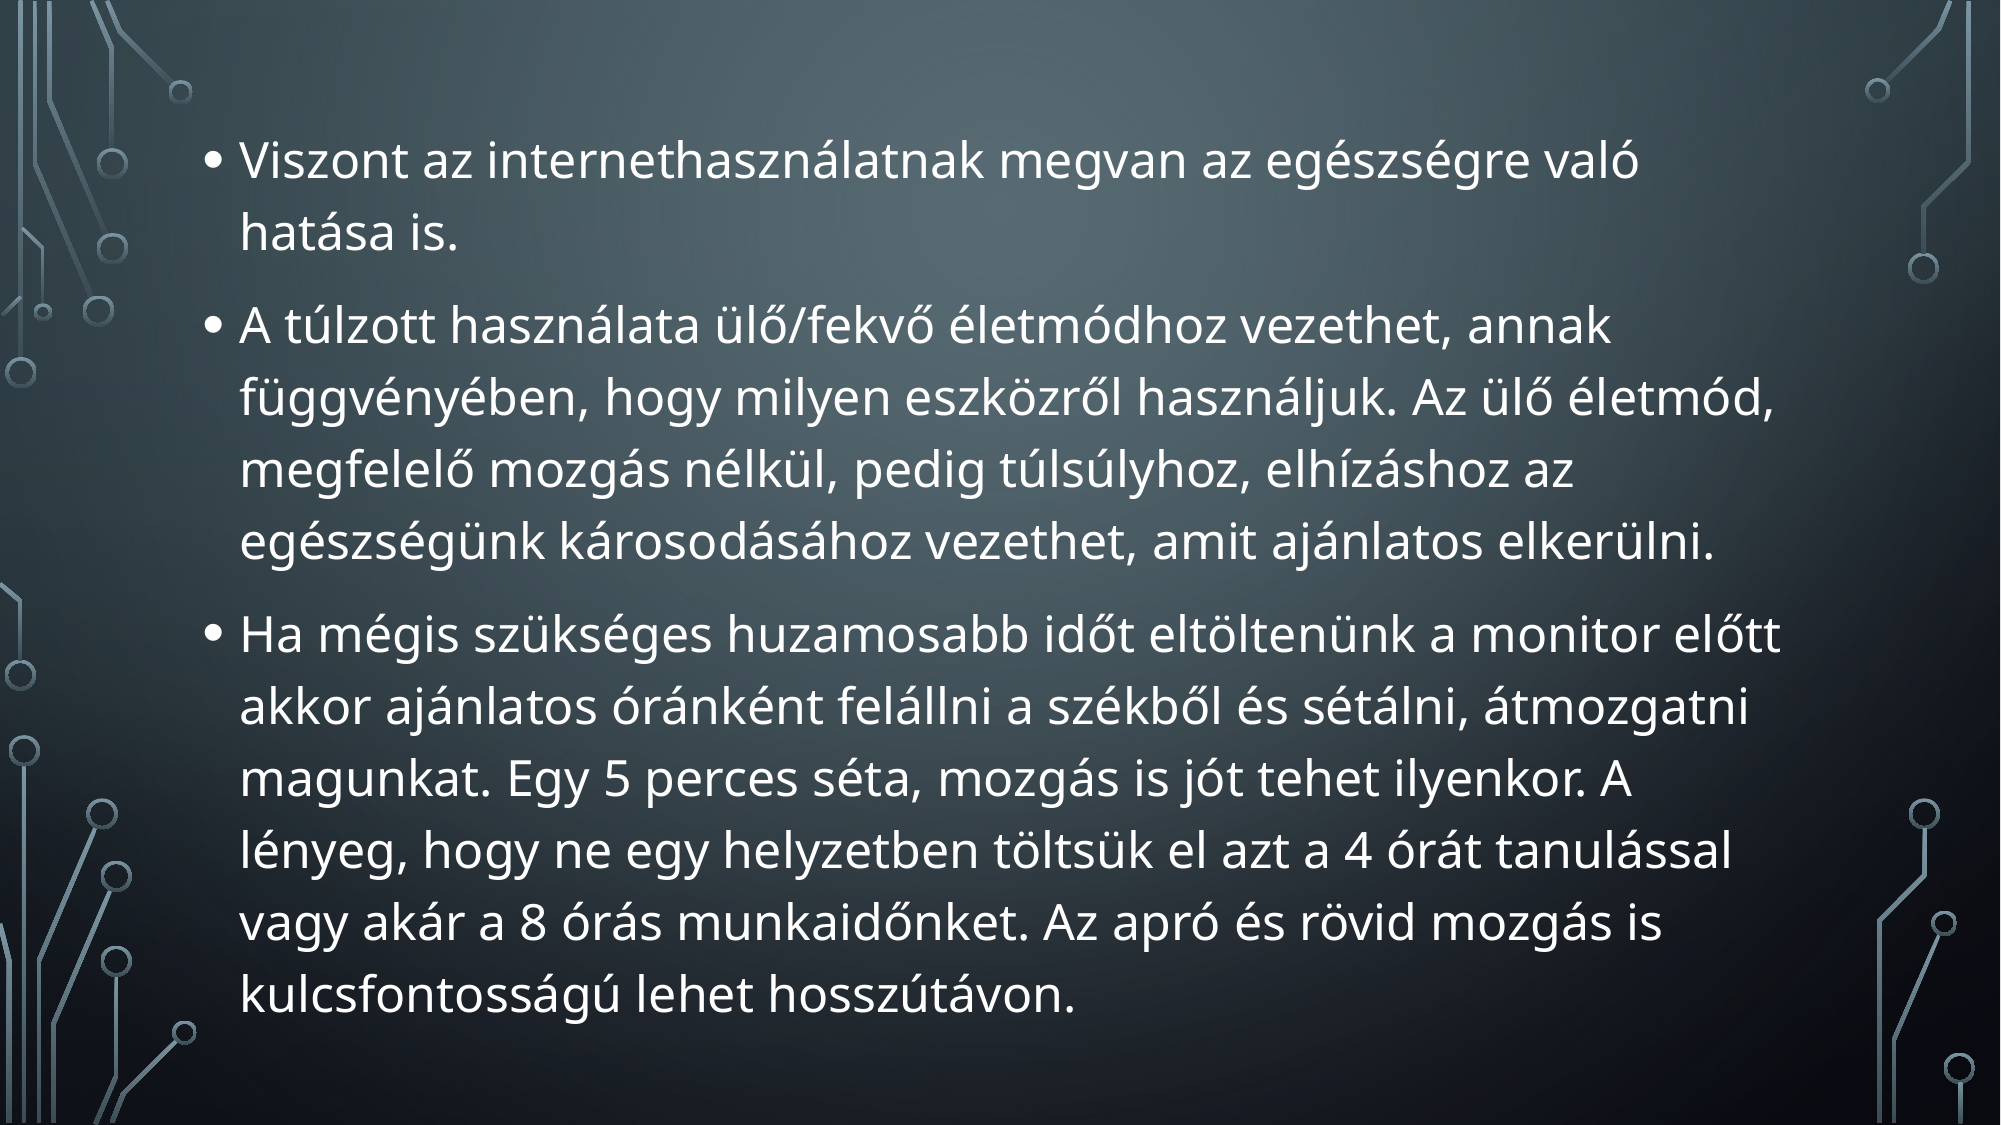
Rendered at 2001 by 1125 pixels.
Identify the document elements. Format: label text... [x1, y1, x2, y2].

list Viszont az internethasználatnak megvan az egészségre való hatása is. A túlzott használata ülő/fekvő életmódhoz vezethet, annak függvényében, hogy milyen eszközről használjuk. Az ülő életmód, megfelelő mozgás nélkül, pedig túlsúlyhoz, elhízáshoz az egészségünk károsodásához vezethet, amit ajánlatos elkerülni. Ha mégis szükséges huzamosabb időt eltöltenünk a monitor előtt akkor ajánlatos óránként felállni a székből és sétálni, átmozgatni magunkat. Egy 5 perces séta, mozgás is jót tehet ilyenkor. A lényeg, hogy ne egy helyzetben töltsük el azt a 4 órát tanulással vagy akár a 8 órás munkaidőnket. Az apró és rövid mozgás is kulcsfontosságú lehet hosszútávon. [187, 109, 1813, 998]
